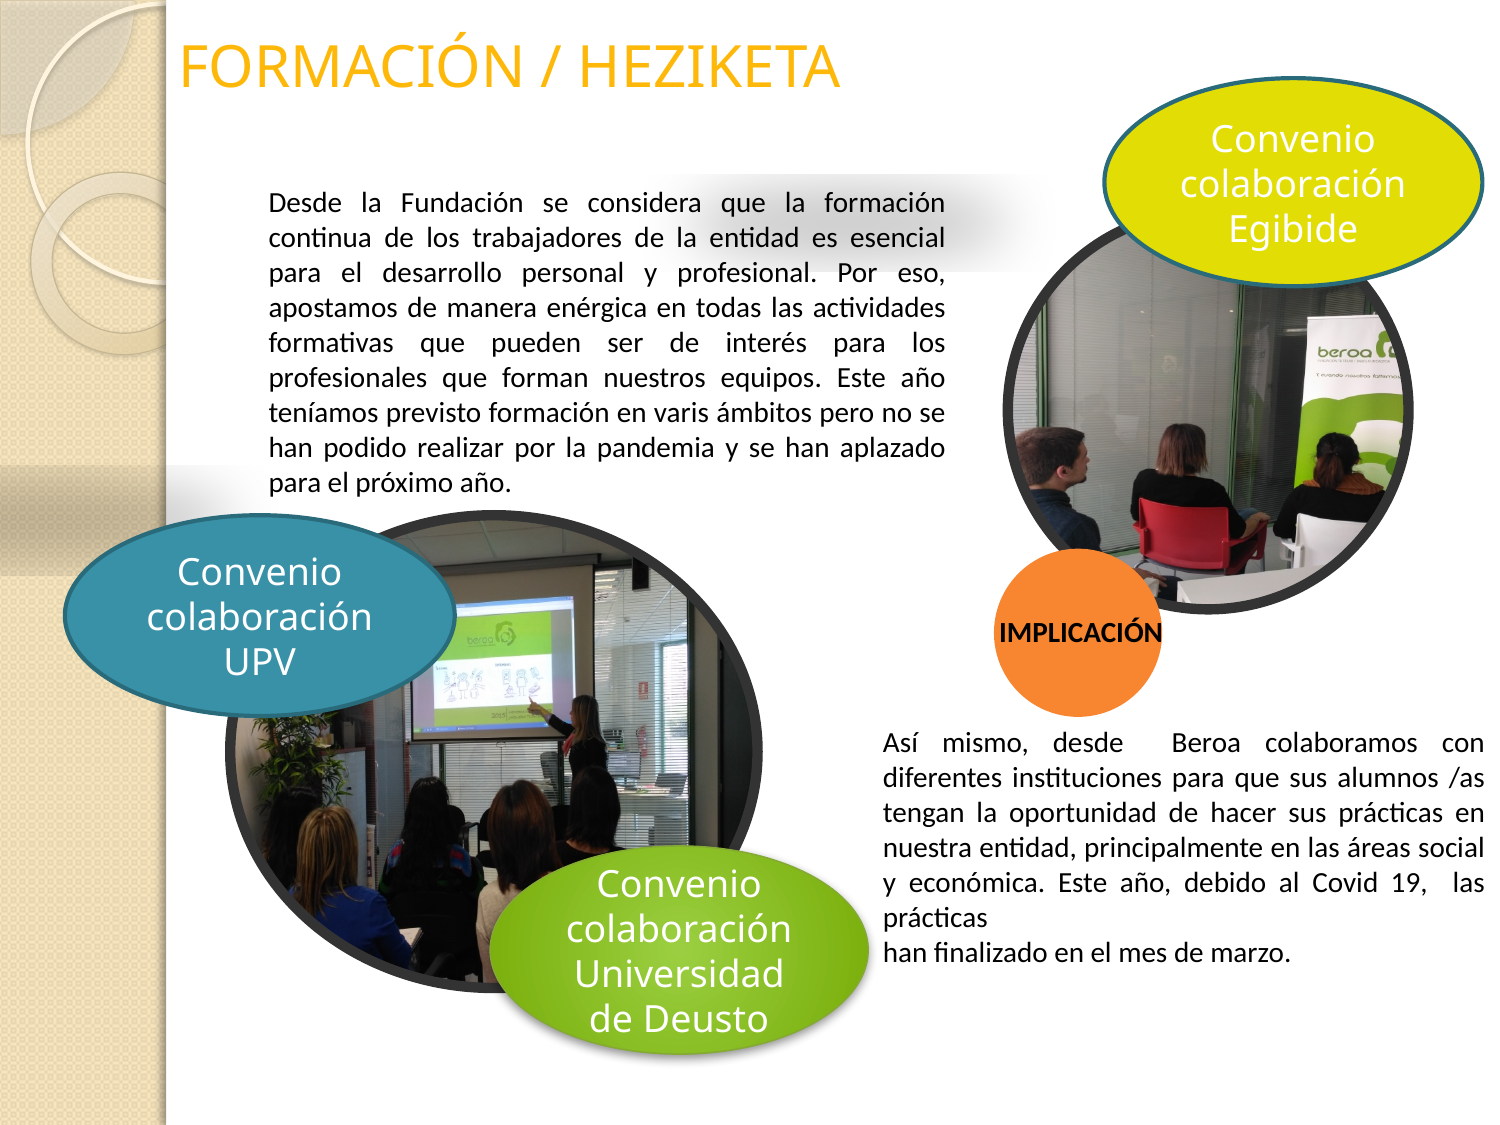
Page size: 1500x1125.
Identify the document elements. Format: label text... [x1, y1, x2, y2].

title FORMACIÓN / HEZIKETA [164, 0, 1394, 129]
text_box Así mismo, desde Beroa colaboramos con diferentes instituciones para que sus alumnos /as tengan la oportunidad de hacer sus prácticas en nuestra entidad, principalmente en las áreas social y económica. Este año, debido al Covid 19, las prácticas han finalizado en el mes de marzo. [868, 715, 1500, 976]
text_box Convenio colaboración Egibide [1102, 76, 1485, 265]
picture [229, 514, 758, 989]
text_box Desde la Fundación se considera que la formación continua de los trabajadores de la entidad es esencial para el desarrollo personal y profesional. Por eso, apostamos de manera enérgica en todas las actividades formativas que pueden ser de interés para los profesionales que forman nuestros equipos. Este año teníamos previsto formación en varis ámbitos pero no se han podido realizar por la pandemia y se han aplazado para el próximo año. [253, 175, 961, 506]
text_box Convenio colaboración Universidad de Deusto [511, 856, 869, 1055]
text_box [984, 210, 1409, 716]
text_box Convenio colaboración UPV [62, 514, 228, 717]
